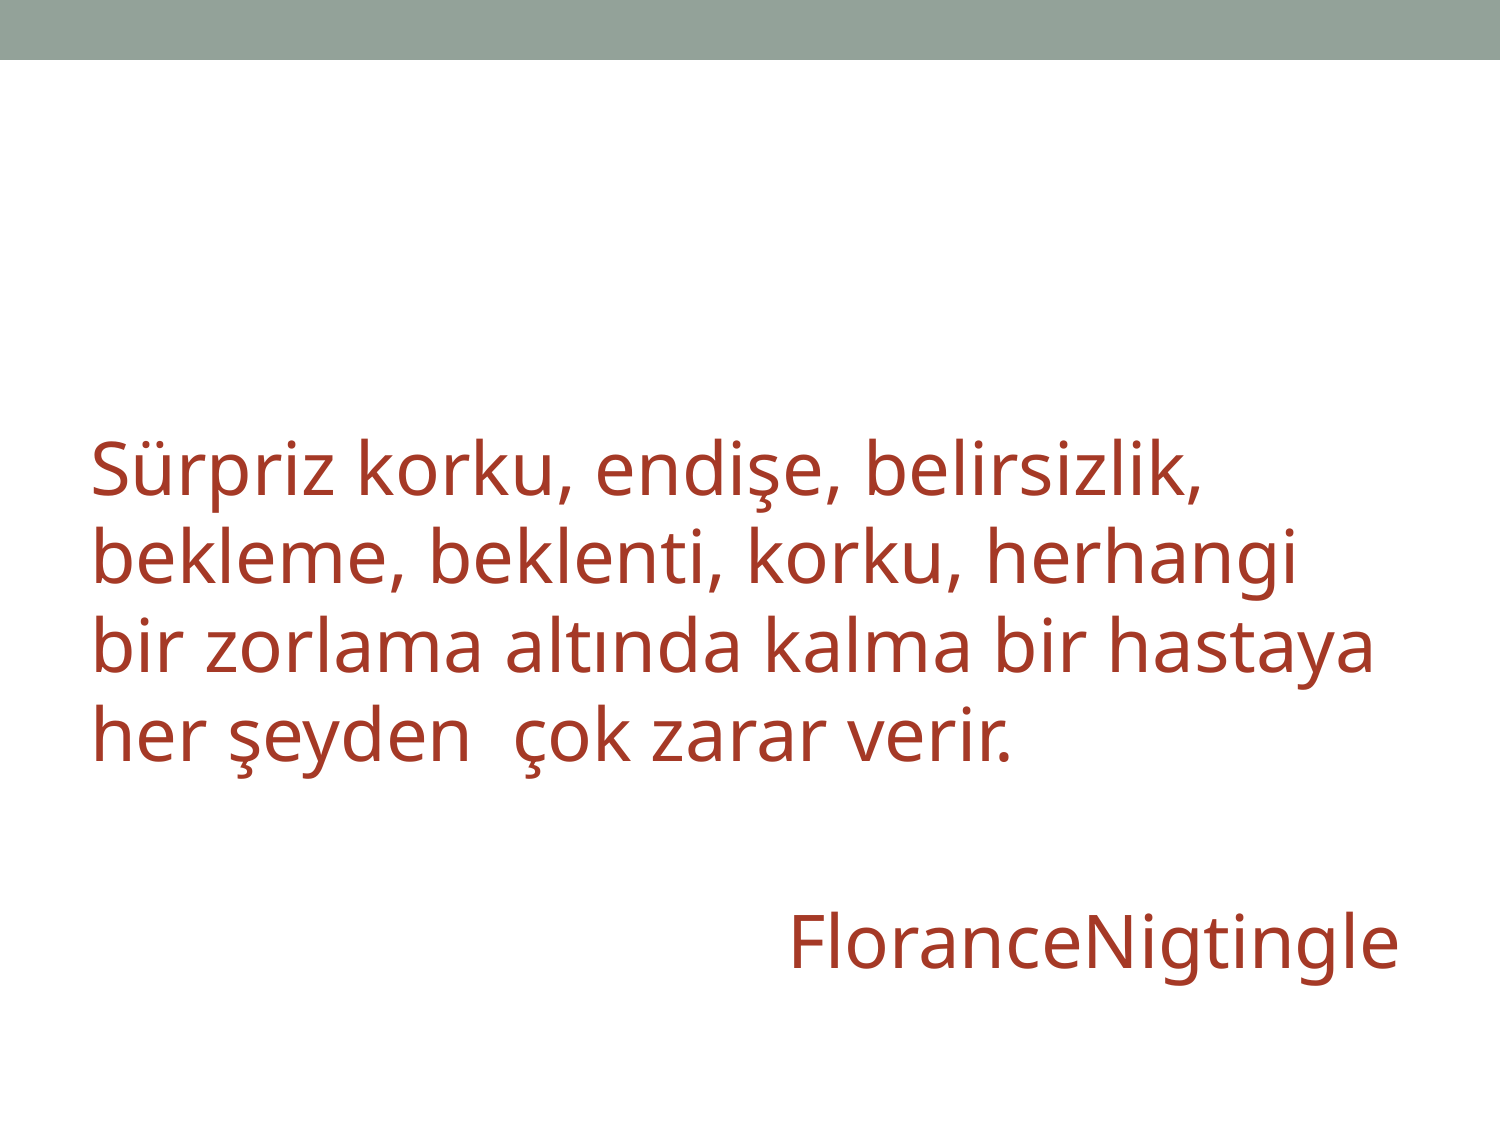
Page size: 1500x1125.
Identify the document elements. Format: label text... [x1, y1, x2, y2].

list Sürpriz korku, endişe, belirsizlik, bekleme, beklenti, korku, herhangi bir zorlama altında kalma bir hastaya her şeyden çok zarar verir. FloranceNigtingle [75, 262, 1425, 1063]
